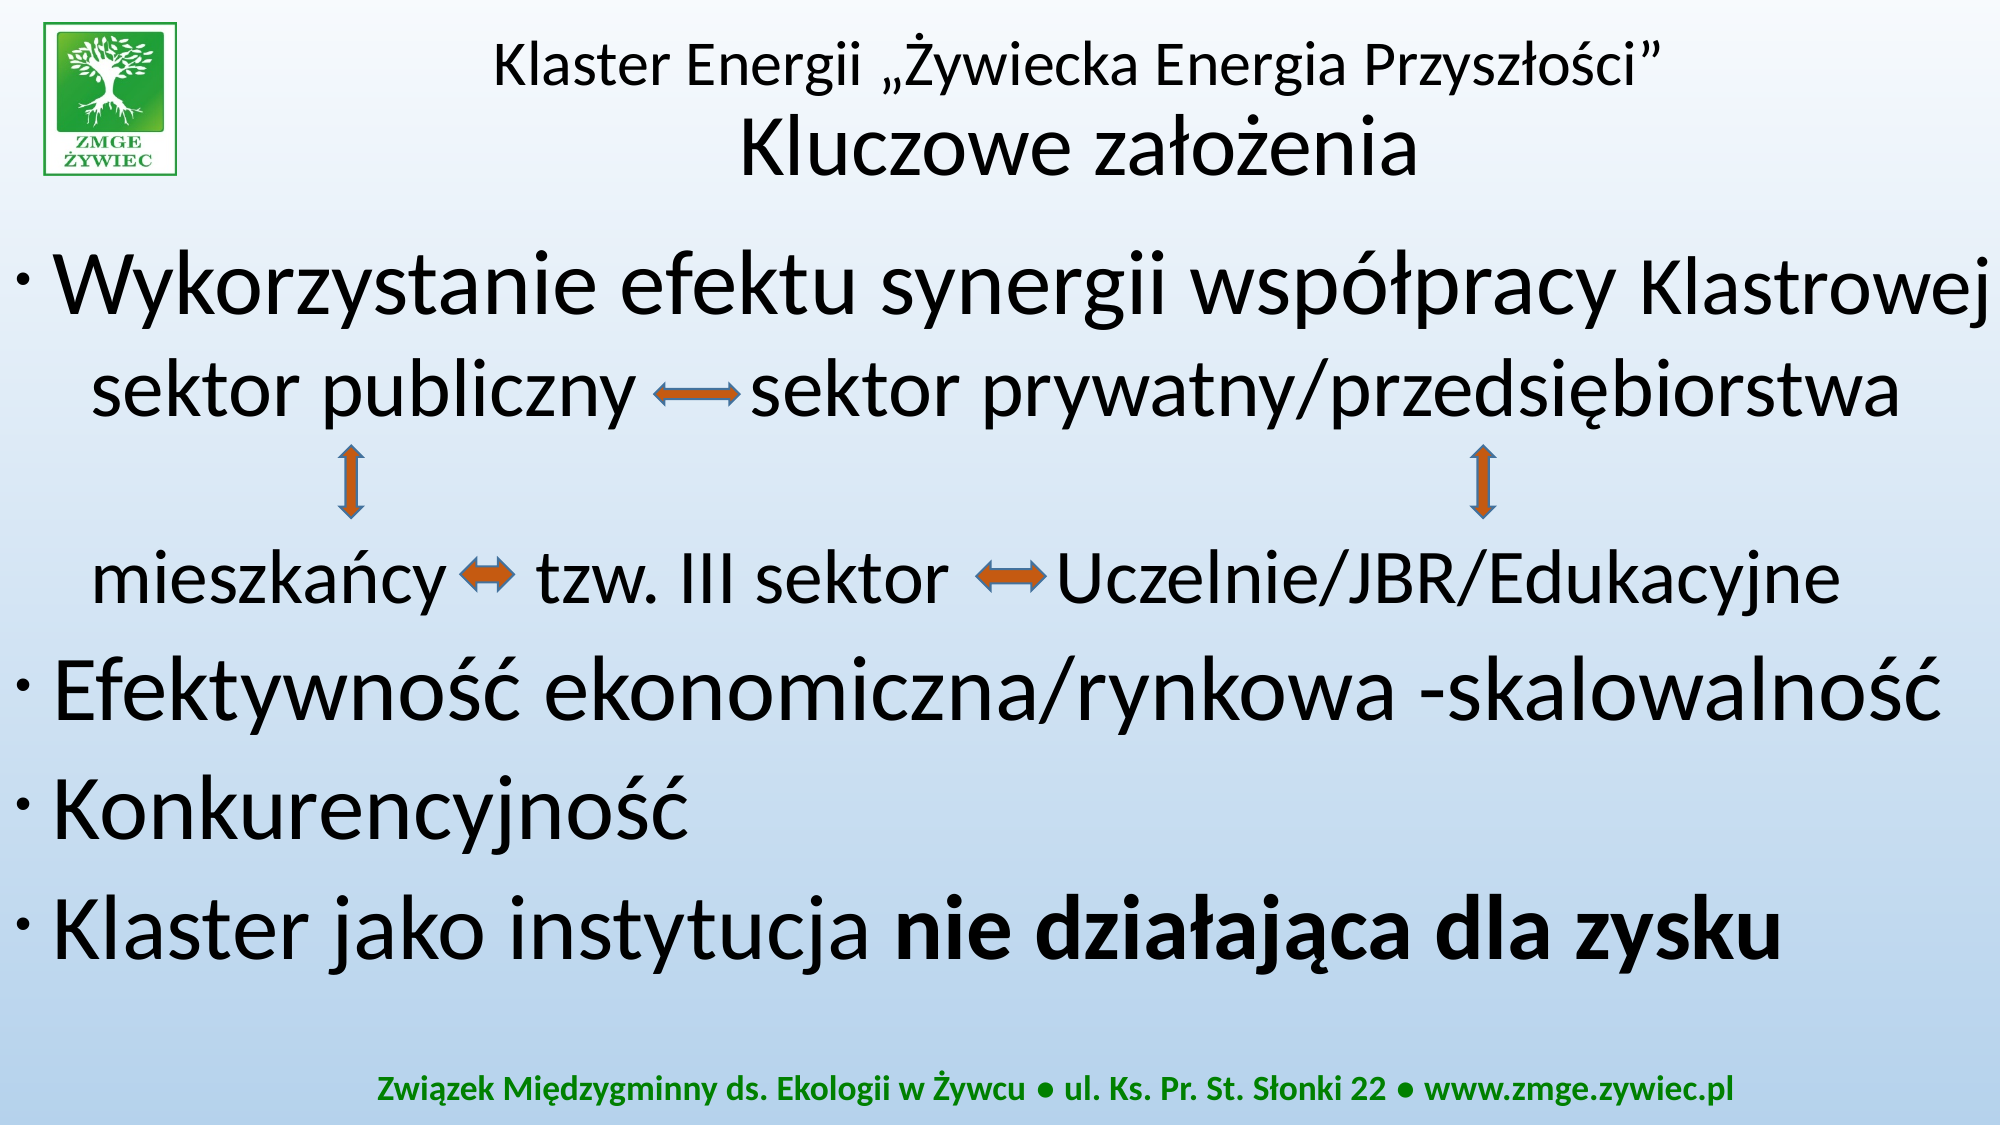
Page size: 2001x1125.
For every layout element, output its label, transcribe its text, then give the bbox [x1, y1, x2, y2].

list Wykorzystanie efektu synergii współpracy Klastrowej sektor publiczny sektor prywatny/przedsiębiorstwa mieszkańcy tzw. III sektor Uczelnie/JBR/Edukacyjne Efektywność ekonomiczna/rynkowa -skalowalność Konkurencyjność Klaster jako instytucja nie działająca dla zysku [0, 226, 2000, 1063]
text_box [652, 381, 742, 407]
list Związek Międzygminny ds. Ekologii w Żywcu ● ul. Ks. Pr. St. Słonki 22 ● www.zmge.zywiec.pl [362, 1062, 1788, 1125]
text_box [458, 555, 516, 593]
text_box [974, 559, 1048, 593]
text_box Klaster Energii „Żywiecka Energia Przyszłości” Kluczowe założenia [208, 22, 1952, 203]
text_box [337, 444, 365, 520]
picture [43, 22, 177, 176]
text_box [1469, 444, 1497, 520]
